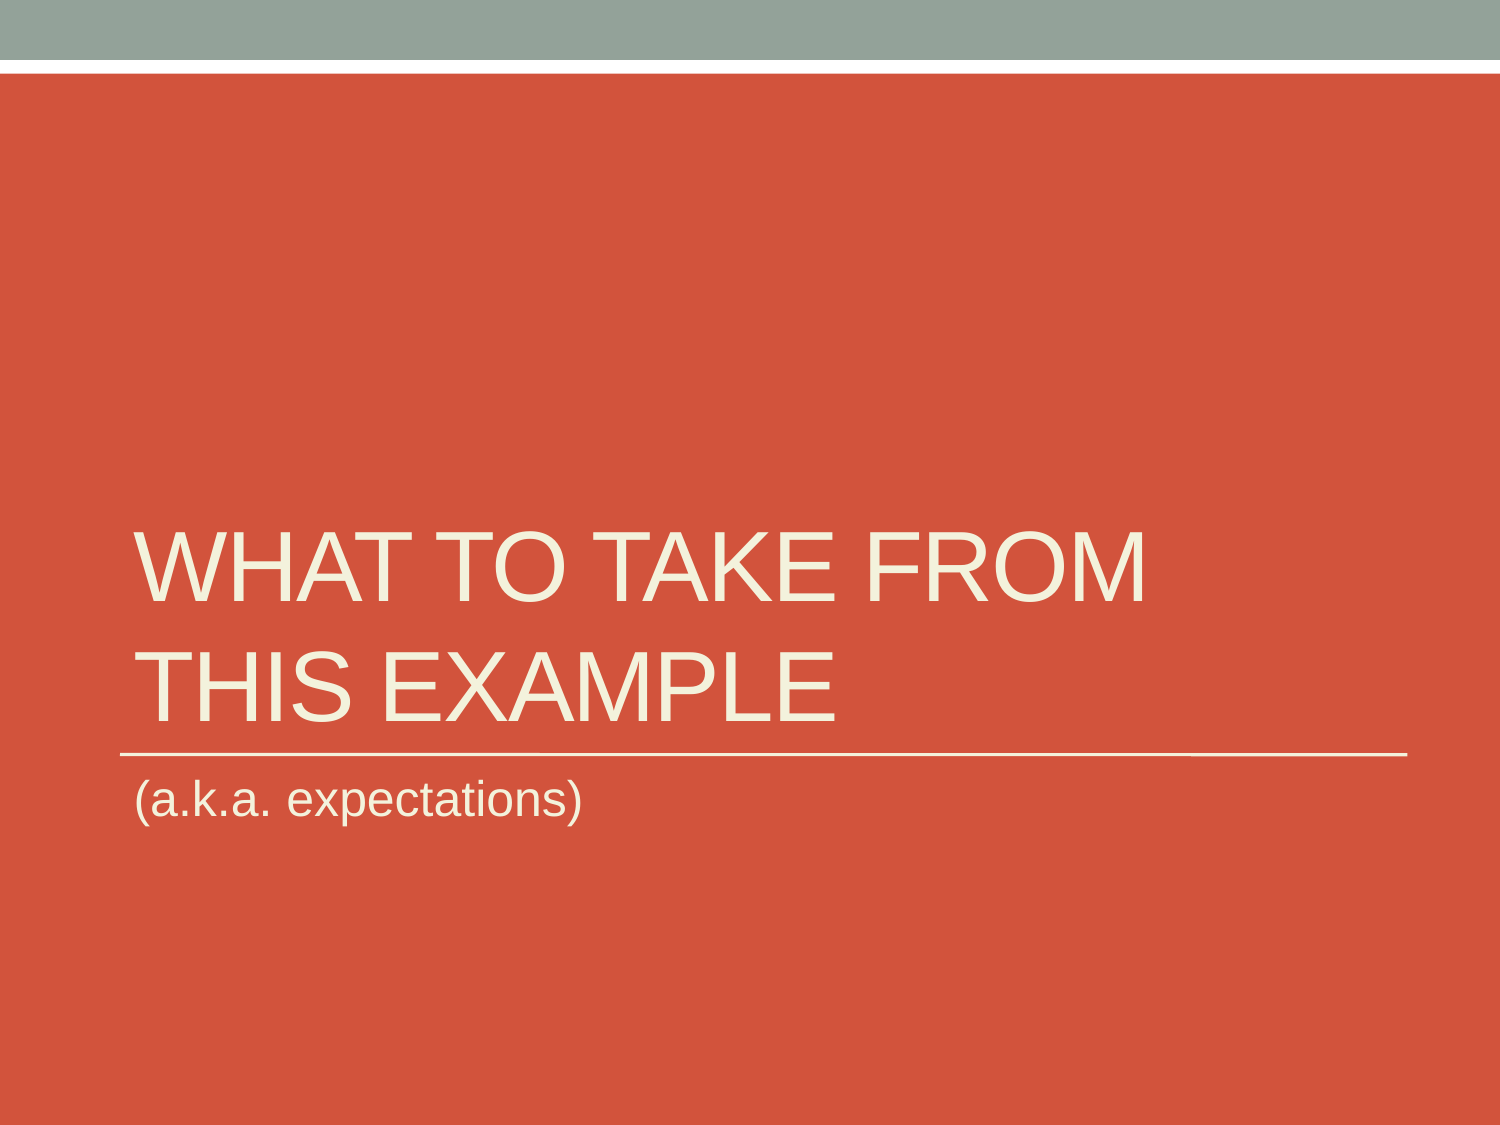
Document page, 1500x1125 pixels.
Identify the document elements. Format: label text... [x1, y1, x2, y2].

title What to take from this example [118, 387, 1394, 749]
list (a.k.a. expectations) [118, 758, 1394, 1006]
